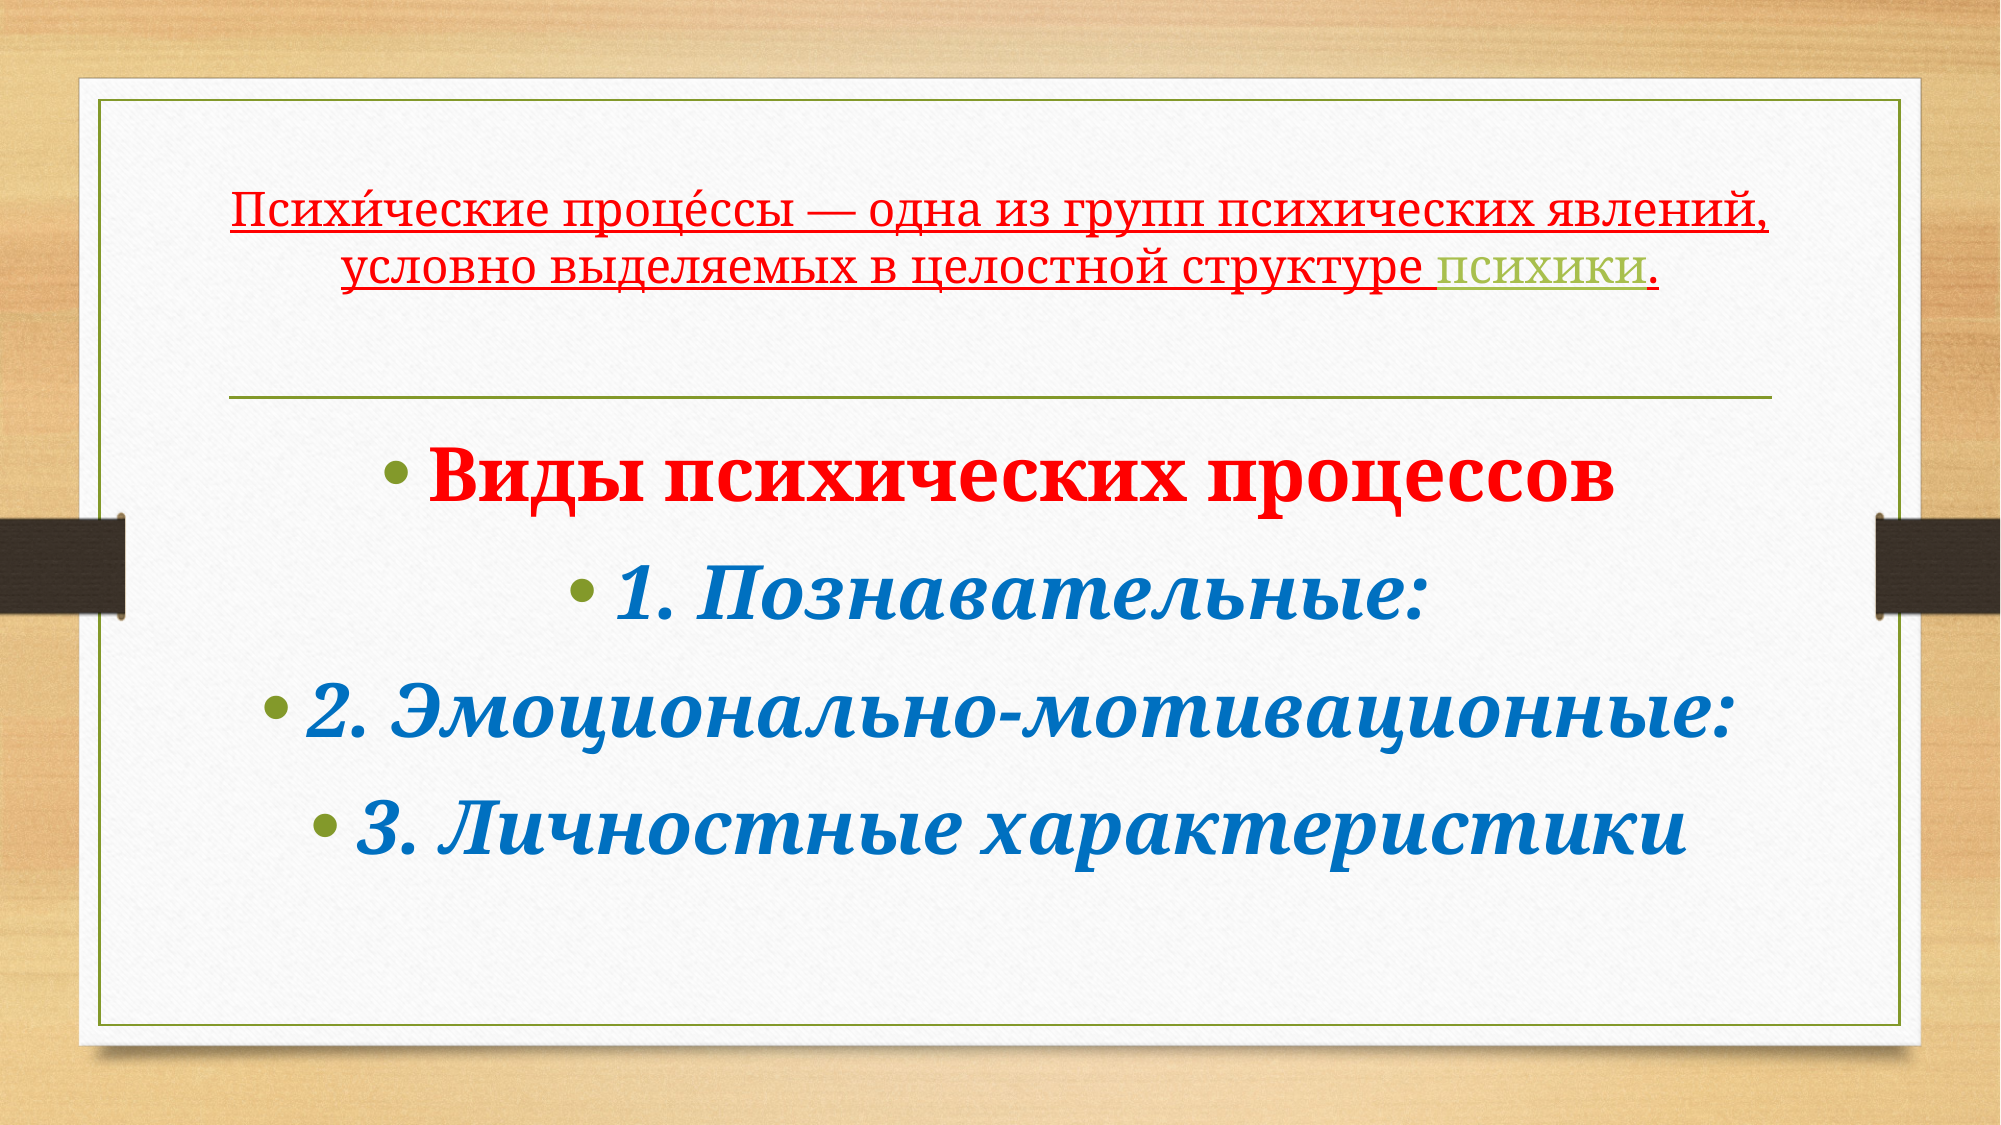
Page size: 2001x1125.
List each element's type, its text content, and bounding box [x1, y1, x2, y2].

list Виды психических процессов 1. Познавательные: 2. Эмоционально-мотивационные: 3. Личностные характеристики [212, 419, 1788, 964]
title Психи́ческие проце́ссы — одна из групп психических явлений, условно выделяемых в целостной структуре психики. [212, 161, 1788, 375]
picture [0, 0, 2001, 1125]
